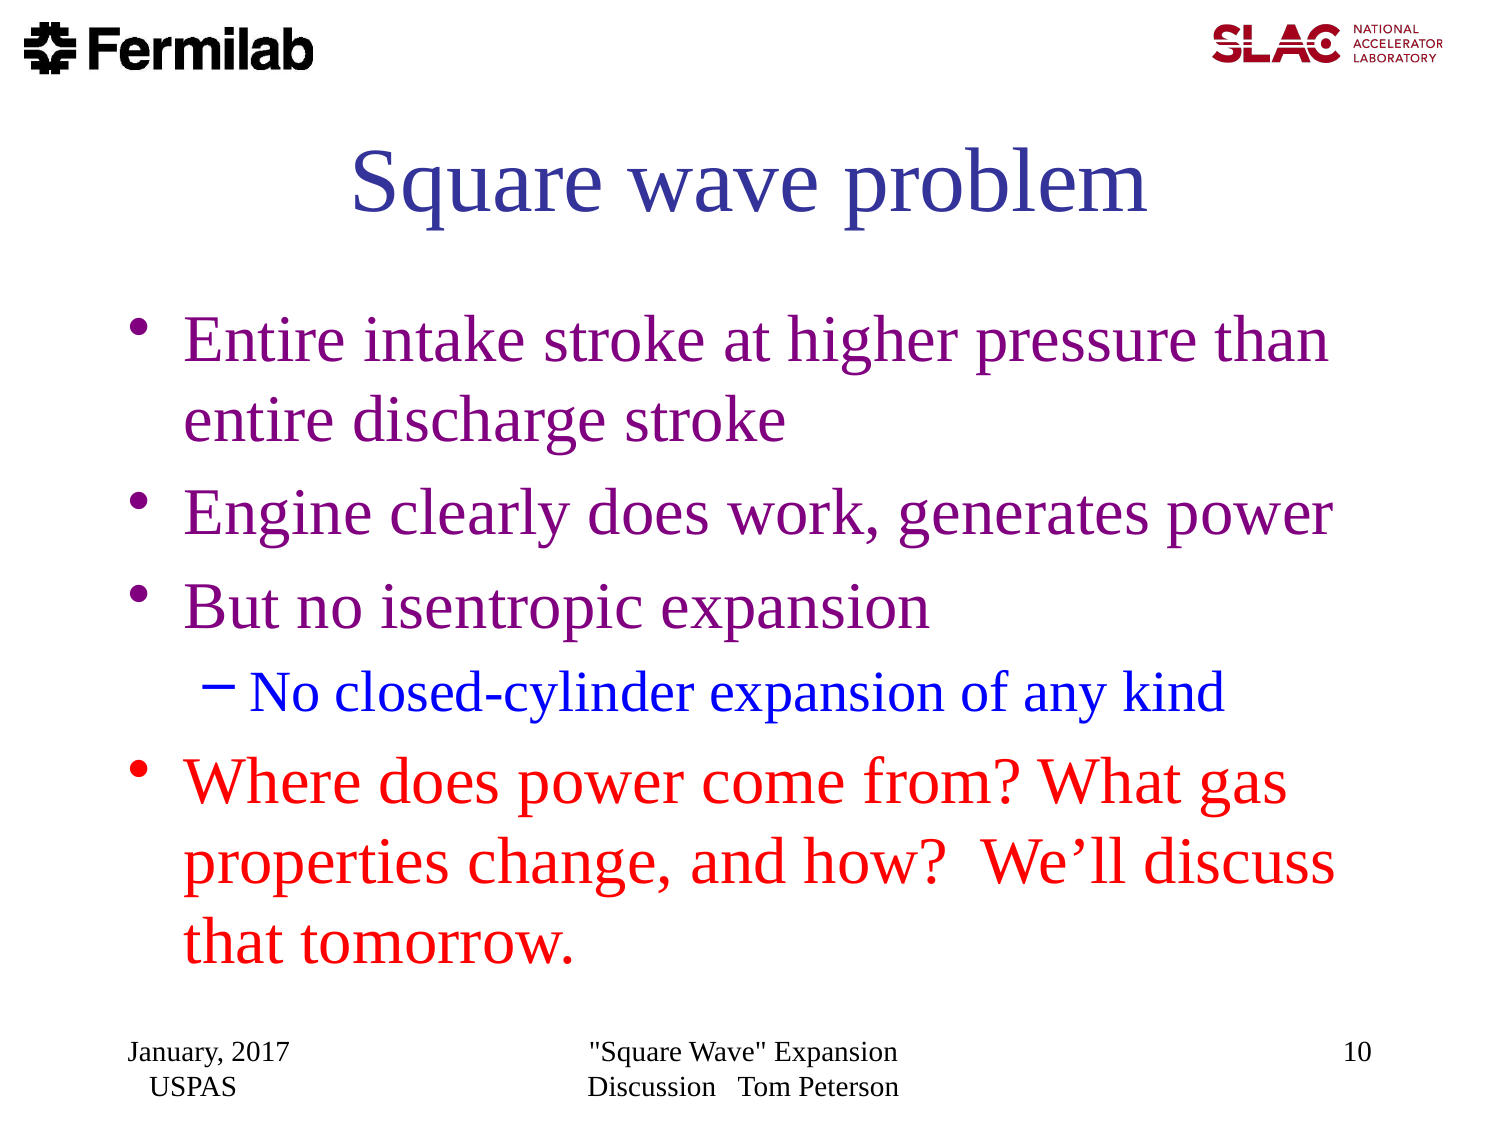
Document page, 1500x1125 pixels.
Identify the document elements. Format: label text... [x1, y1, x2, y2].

slide_number 10 [1074, 1025, 1388, 1100]
footer "Square Wave" Expansion Discussion Tom Peterson [512, 1025, 975, 1100]
picture [24, 22, 313, 75]
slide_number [112, 1025, 313, 1100]
list Entire intake stroke at higher pressure than entire discharge stroke Engine clearly does work, generates power But no isentropic expansion No closed-cylinder expansion of any kind Where does power come from? What gas properties change, and how? We’ll discuss that tomorrow. [112, 287, 1388, 1000]
title Square wave problem [112, 99, 1388, 250]
picture [1212, 24, 1500, 109]
